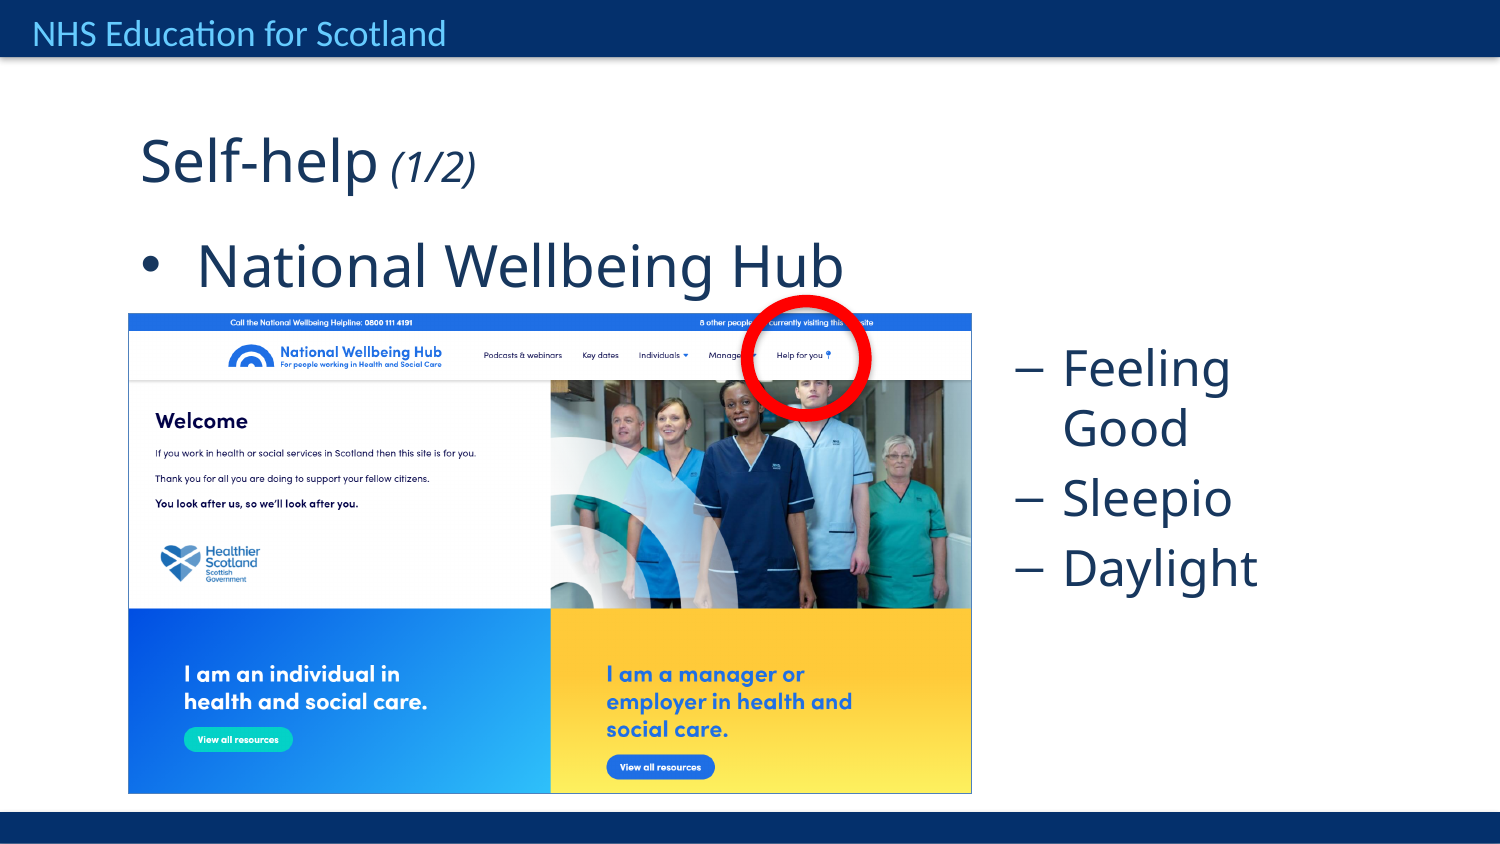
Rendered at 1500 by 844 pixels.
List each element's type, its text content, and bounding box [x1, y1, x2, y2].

text_box Feeling Good Sleepio Daylight [976, 329, 1369, 774]
text_box [771, 300, 841, 311]
list Self-help (1/2) [125, 116, 1387, 202]
list National Wellbeing Hub [125, 221, 866, 313]
picture [127, 313, 972, 794]
